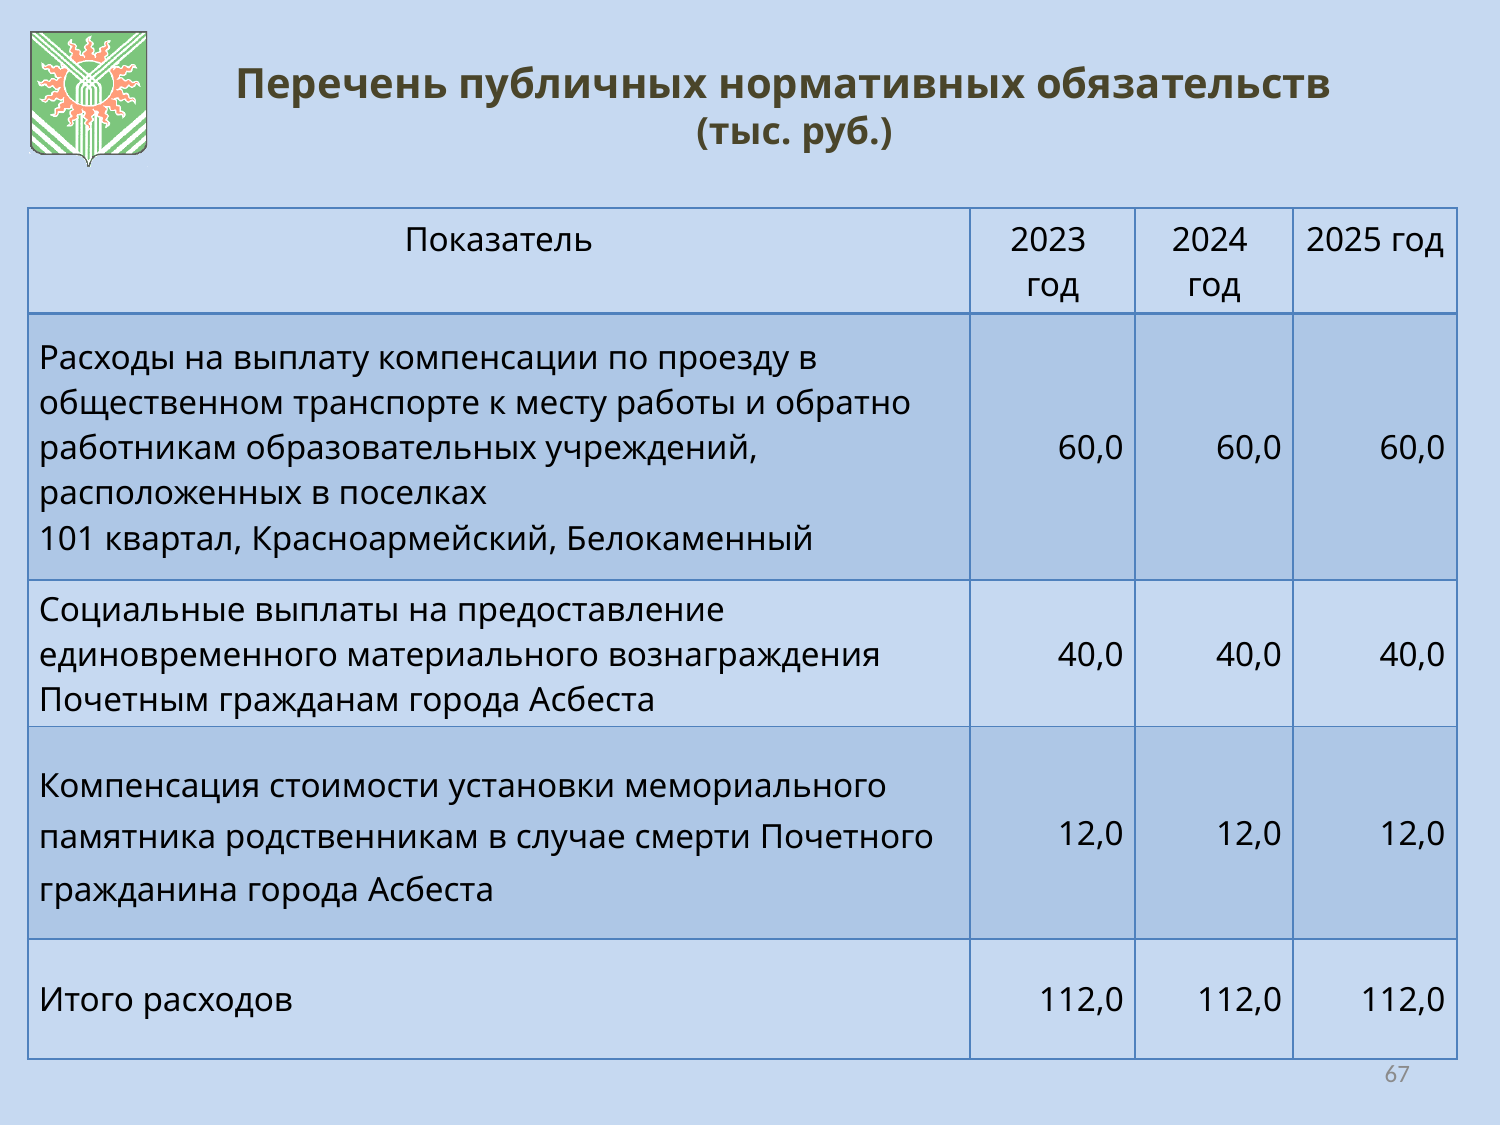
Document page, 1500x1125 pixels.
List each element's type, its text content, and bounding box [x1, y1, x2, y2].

table_cell 12,0 [1294, 727, 1456, 938]
picture [29, 30, 148, 167]
table_cell 40,0 [1136, 581, 1292, 726]
table_header 2024 год [1136, 209, 1292, 312]
table_cell 60,0 [971, 315, 1134, 579]
table_cell Компенсация стоимости установки мемориального памятника родственникам в случае смерти Почетного гражданина города Асбеста [29, 727, 969, 938]
table_cell Расходы на выплату компенсации по проезду в общественном транспорте к месту работы и обратно работникам образовательных учреждений, расположенных в поселках 101 квартал, Красноармейский, Белокаменный [29, 315, 969, 579]
table_cell Итого расходов [29, 940, 969, 1058]
table_cell Социальные выплаты на предоставление единовременного материального вознаграждения Почетным гражданам города Асбеста [29, 581, 969, 726]
table_cell 60,0 [1136, 315, 1292, 579]
slide_number 67 [1074, 1042, 1425, 1103]
table_cell 112,0 [1294, 940, 1456, 1058]
table_cell 40,0 [1294, 581, 1456, 726]
table_cell 40,0 [971, 581, 1134, 726]
table_cell 60,0 [1294, 315, 1456, 579]
table_header 2023 год [971, 209, 1134, 312]
table_cell 12,0 [1136, 727, 1292, 938]
table_cell 112,0 [971, 940, 1134, 1058]
table_cell 112,0 [1136, 940, 1292, 1042]
title Перечень публичных нормативных обязательств (тыс. руб.) [149, 30, 1440, 179]
table_header 2025 год [1294, 209, 1456, 312]
table_header Показатель [29, 209, 969, 312]
table_cell 12,0 [971, 727, 1134, 938]
